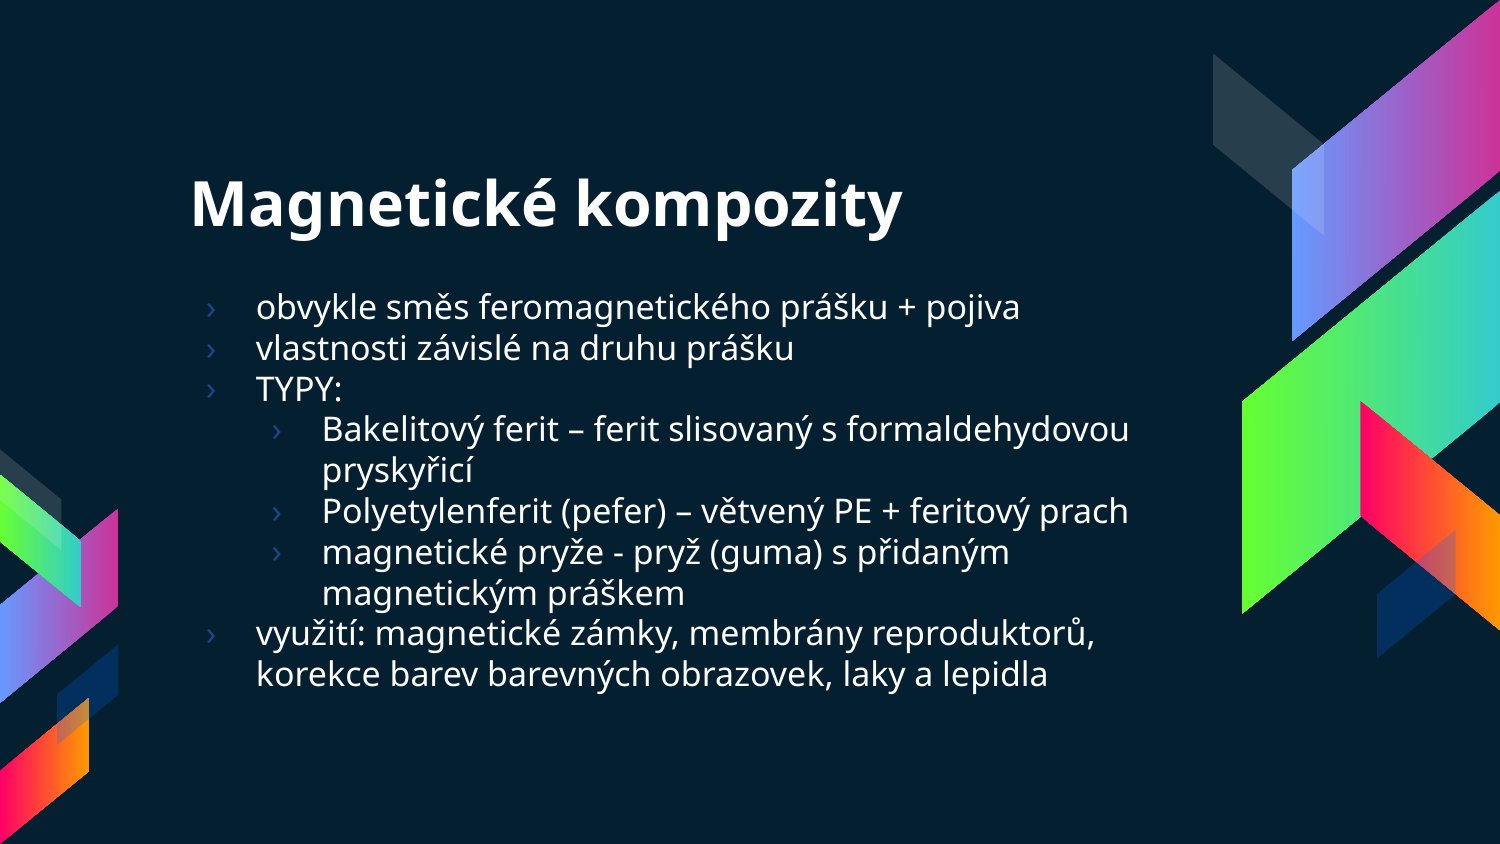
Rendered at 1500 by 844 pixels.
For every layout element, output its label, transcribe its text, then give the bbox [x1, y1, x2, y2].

title Magnetické kompozity [175, 149, 1155, 255]
list obvykle směs feromagnetického prášku + pojiva vlastnosti závislé na druhu prášku TYPY: Bakelitový ferit – ferit slisovaný s formaldehydovou pryskyřicí Polyetylenferit (pefer) – větvený PE + feritový prach magnetické pryže - pryž (guma) s přidaným magnetickým práškem využití: magnetické zámky, membrány reproduktorů, korekce barev barevných obrazovek, laky a lepidla [175, 270, 1155, 725]
